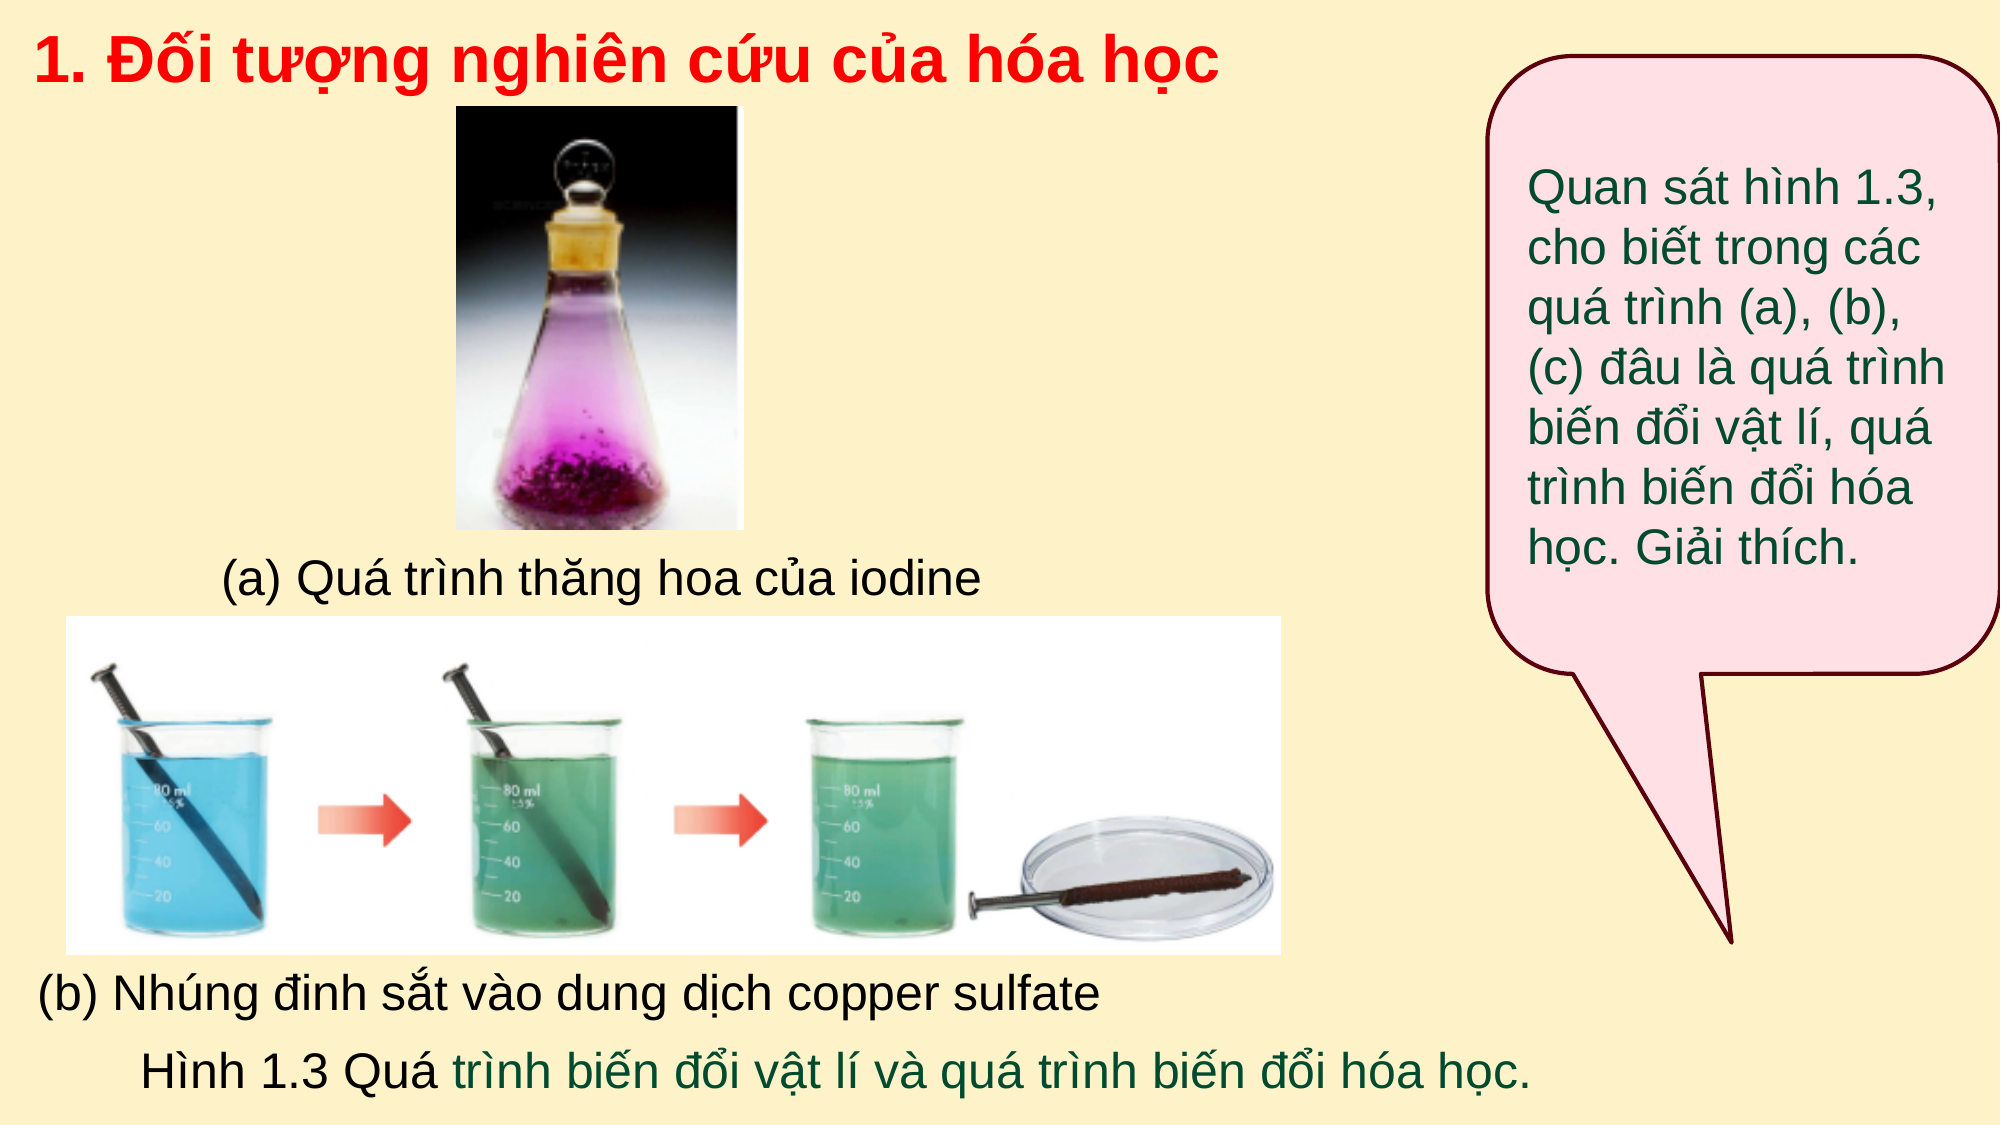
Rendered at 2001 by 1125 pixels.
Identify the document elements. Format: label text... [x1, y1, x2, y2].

text_box 1. Đối tượng nghiên cứu của hóa học [0, 7, 1578, 103]
text_box (b) Nhúng đinh sắt vào dung dịch copper sulfate [23, 953, 1183, 1028]
text_box Hình 1.3 Quá trình biến đổi vật lí và quá trình biến đổi hóa học. [125, 1031, 1644, 1106]
text_box Quan sát hình 1.3, cho biết trong các quá trình (a), (b), (c) đâu là quá trình biến đổi vật lí, quá trình biến đổi hóa học. Giải thích. [1485, 53, 2000, 945]
text_box (a) Quá trình thăng hoa của iodine [206, 538, 1282, 614]
picture [456, 105, 744, 530]
picture [65, 616, 1282, 955]
